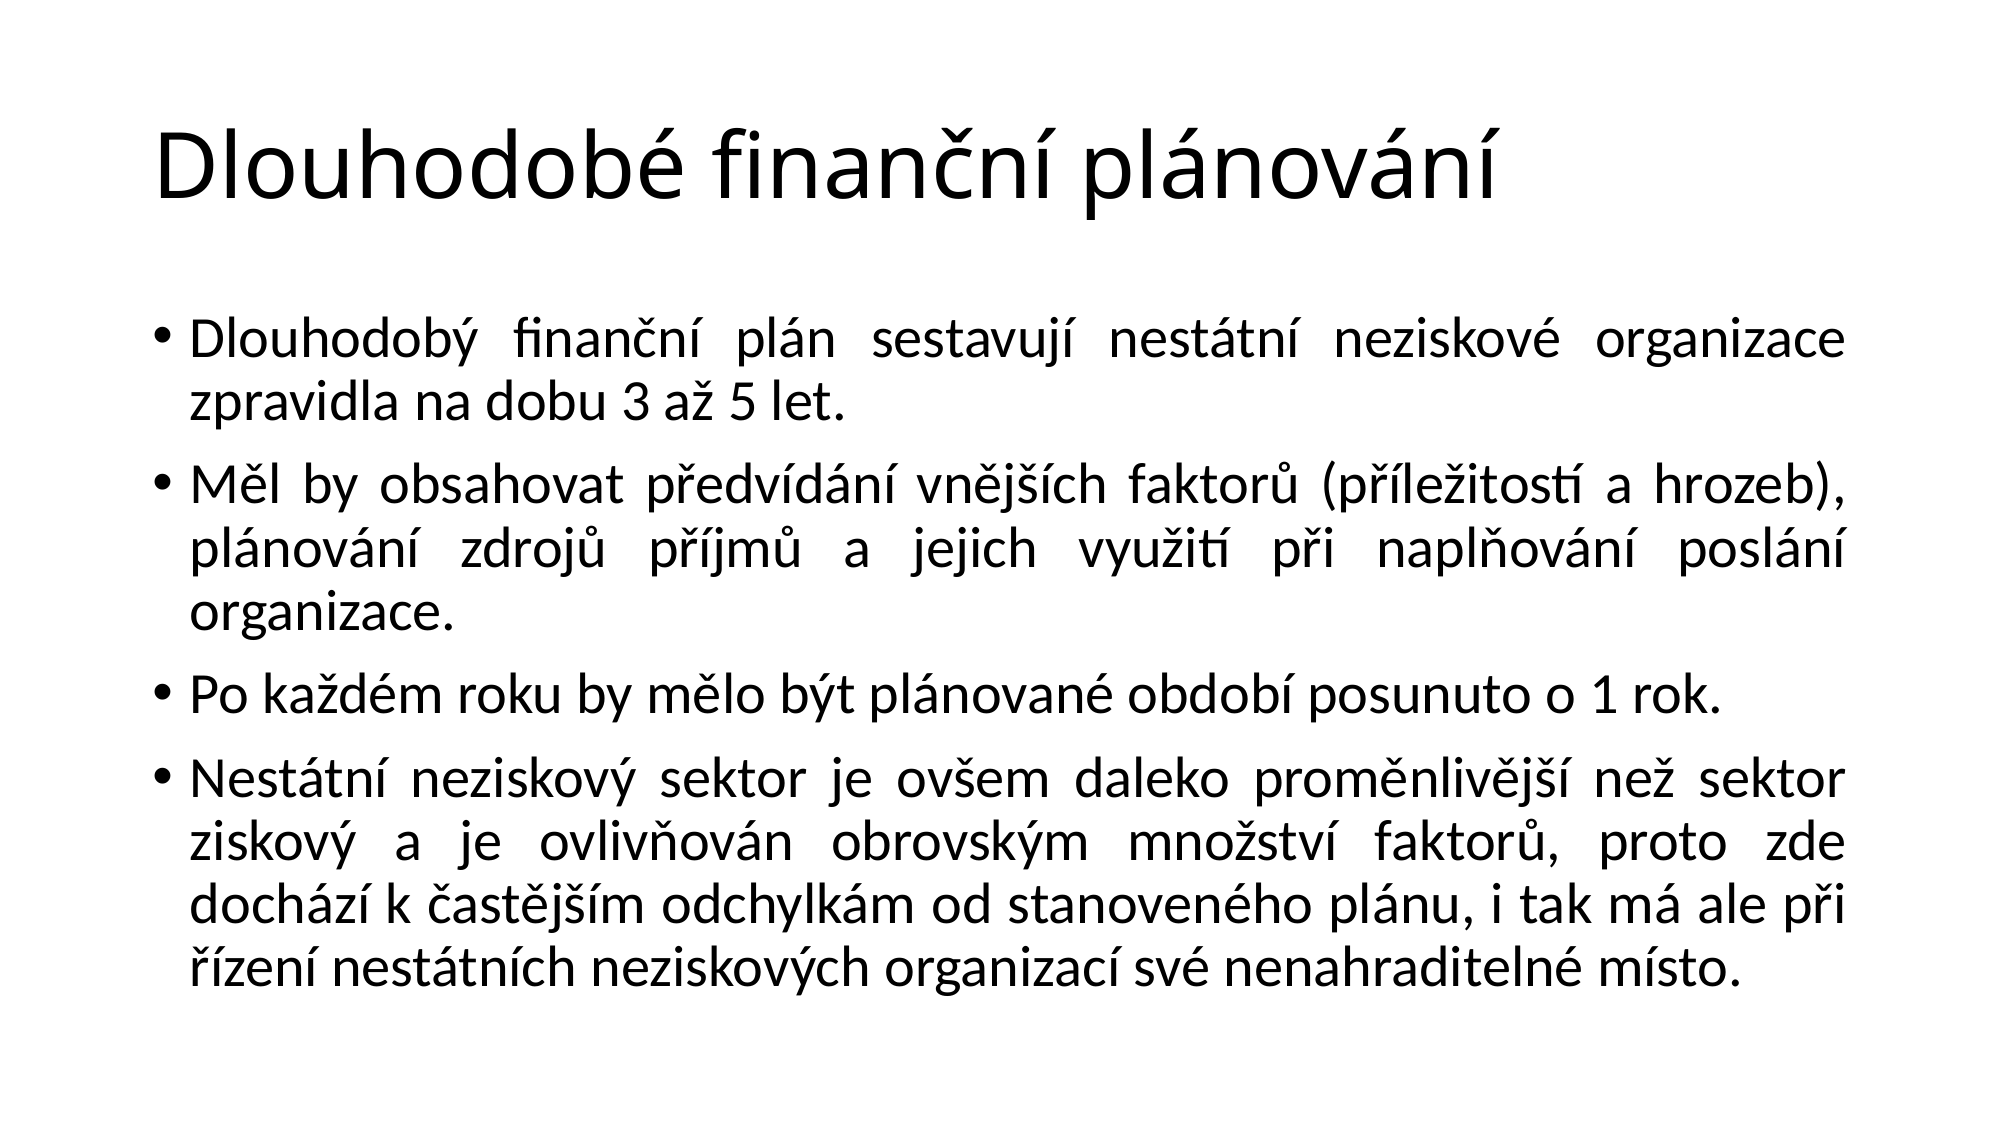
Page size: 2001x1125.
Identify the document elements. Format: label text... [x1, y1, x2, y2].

list Dlouhodobý finanční plán sestavují nestátní neziskové organizace zpravidla na dobu 3 až 5 let. Měl by obsahovat předvídání vnějších faktorů (příležitostí a hrozeb), plánování zdrojů příjmů a jejich využití při naplňování poslání organizace. Po každém roku by mělo být plánované období posunuto o 1 rok. Nestátní neziskový sektor je ovšem daleko proměnlivější než sektor ziskový a je ovlivňován obrovským množství faktorů, proto zde dochází k častějším odchylkám od stanoveného plánu, i tak má ale při řízení nestátních neziskových organizací své nenahraditelné místo. [137, 299, 1863, 1014]
title Dlouhodobé finanční plánování [137, 59, 1863, 278]
